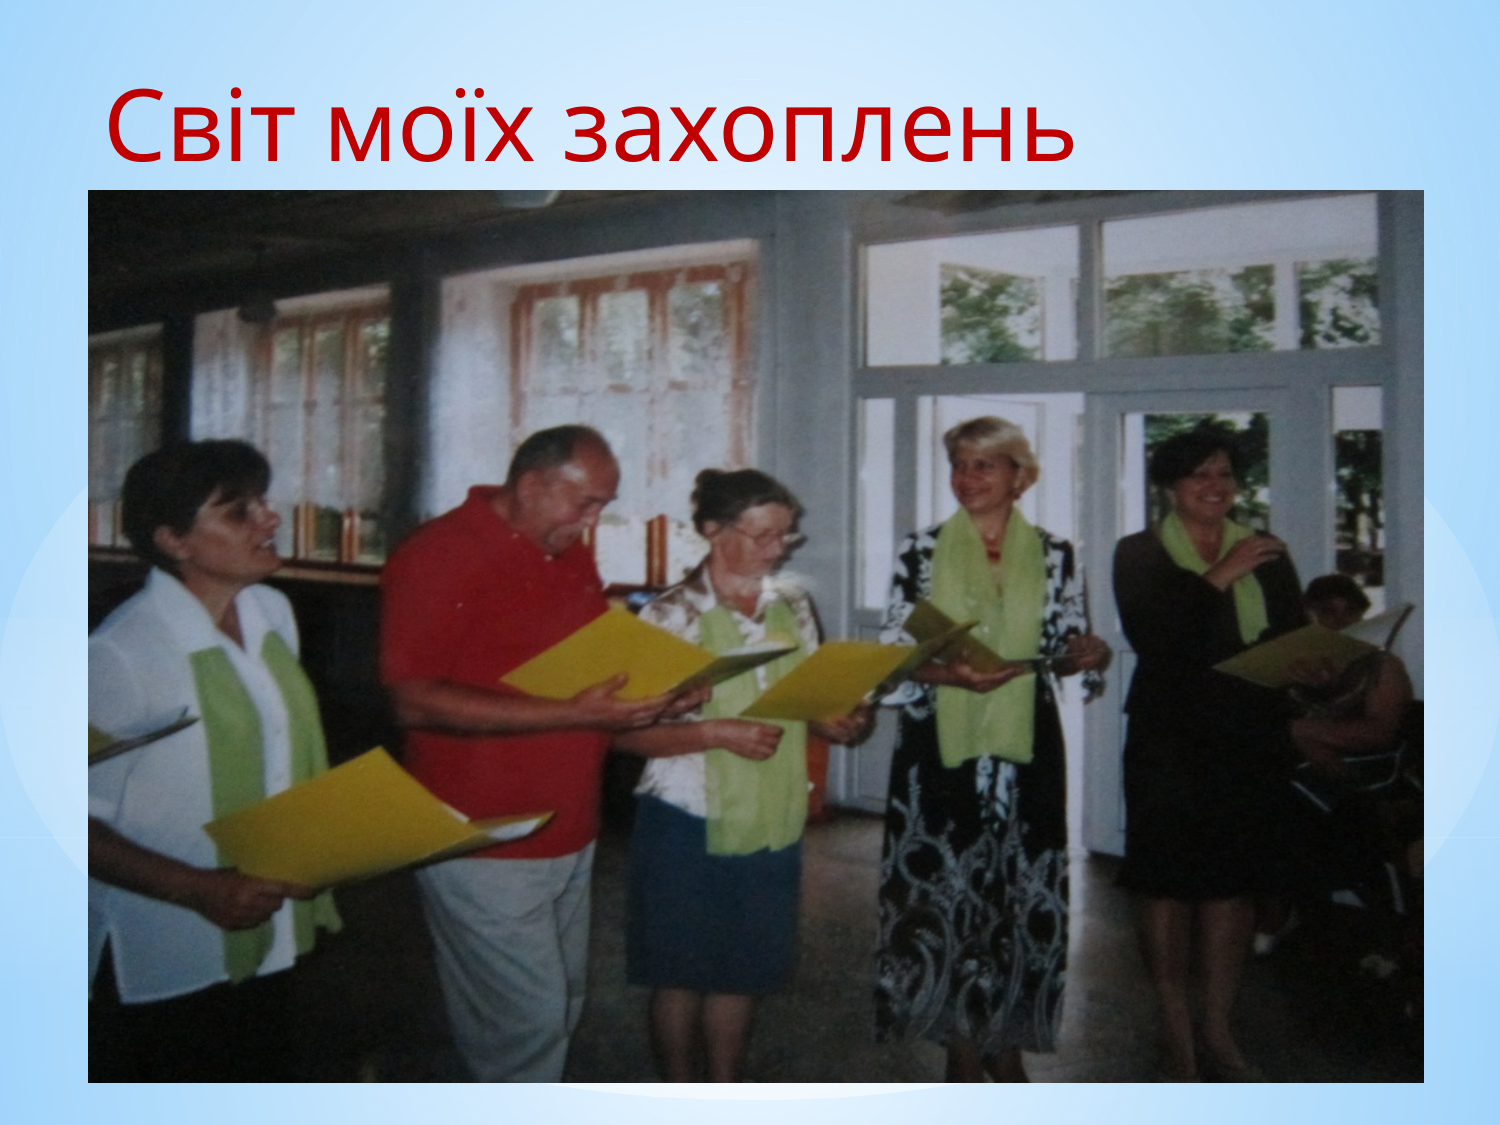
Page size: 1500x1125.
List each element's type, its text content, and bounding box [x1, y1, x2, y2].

picture [88, 190, 1424, 1083]
text_box Світ моїх захоплень [88, 54, 1424, 190]
